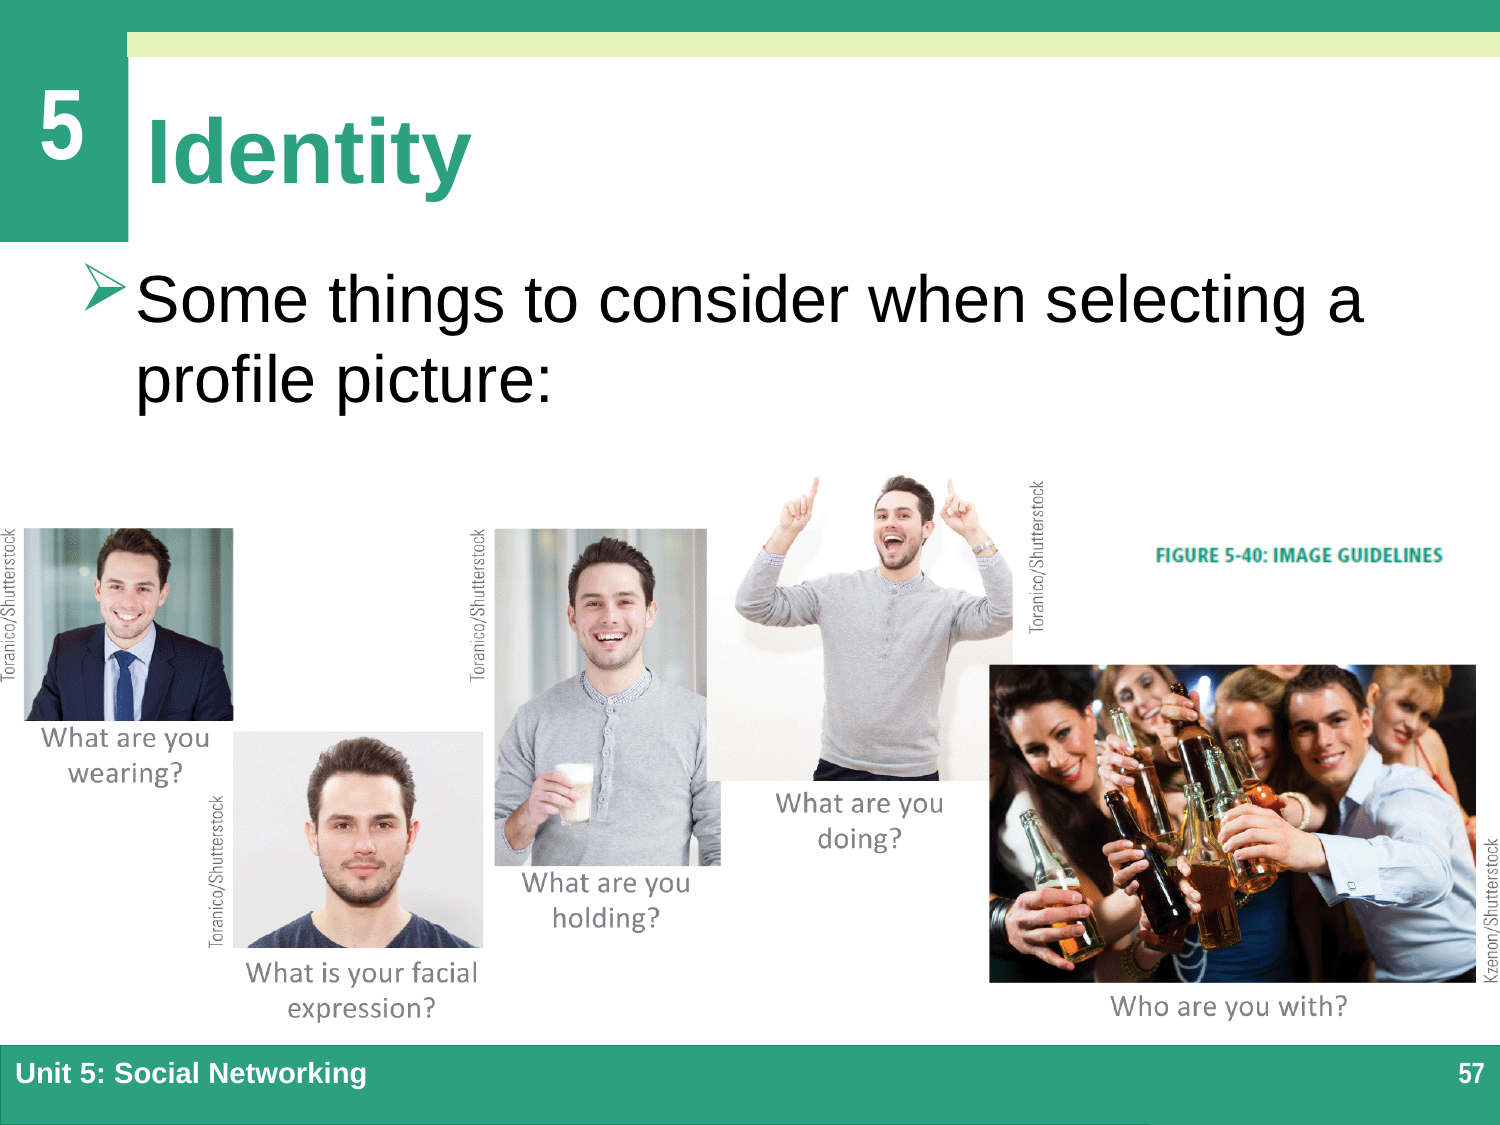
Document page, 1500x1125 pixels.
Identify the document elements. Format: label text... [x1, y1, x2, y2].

picture [0, 474, 1500, 1023]
footer Unit 5: Social Networking [0, 1046, 1149, 1125]
list Some things to consider when selecting a profile picture: [64, 247, 1500, 451]
slide_number 57 [1149, 1046, 1500, 1125]
title Identity [131, 60, 1500, 234]
